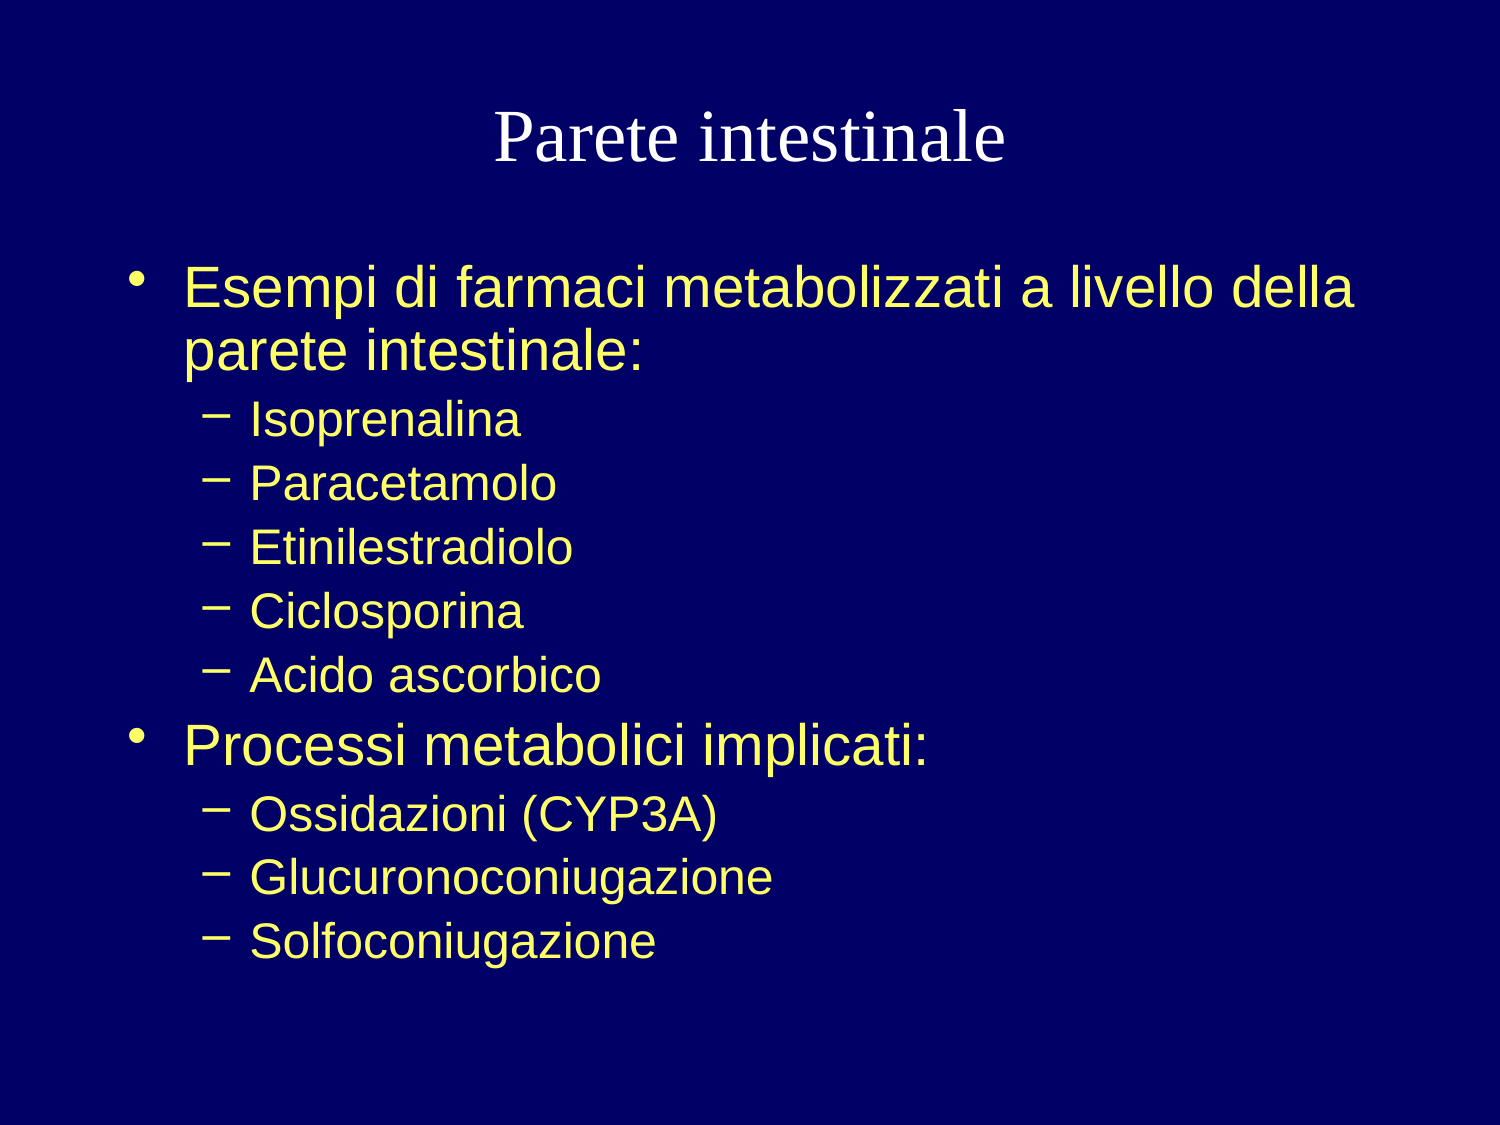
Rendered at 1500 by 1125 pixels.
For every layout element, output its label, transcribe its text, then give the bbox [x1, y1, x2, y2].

title Parete intestinale [112, 37, 1388, 226]
list Esempi di farmaci metabolizzati a livello della parete intestinale: Isoprenalina Paracetamolo Etinilestradiolo Ciclosporina Acido ascorbico Processi metabolici implicati: Ossidazioni (CYP3A) Glucuronoconiugazione Solfoconiugazione [112, 249, 1388, 1013]
